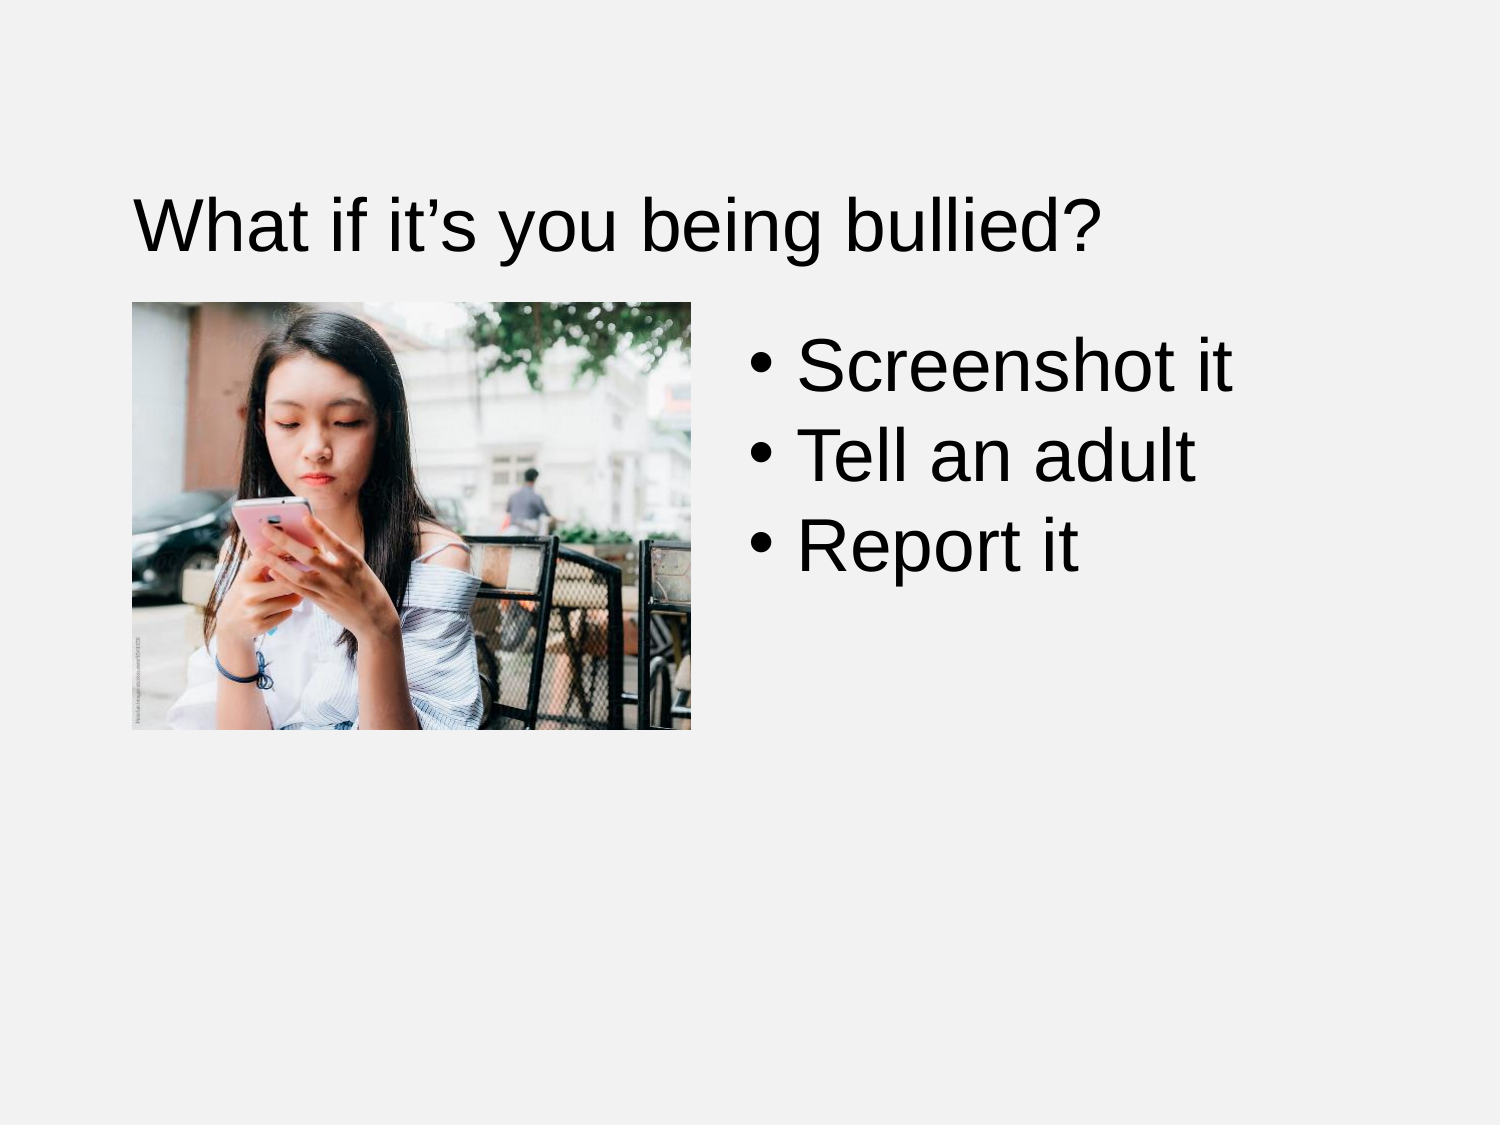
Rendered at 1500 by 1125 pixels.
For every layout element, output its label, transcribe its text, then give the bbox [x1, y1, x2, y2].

text_box Screenshot it Tell an adult Report it [734, 309, 1249, 594]
picture [132, 302, 691, 730]
text_box What if it’s you being bullied? [119, 168, 1381, 274]
